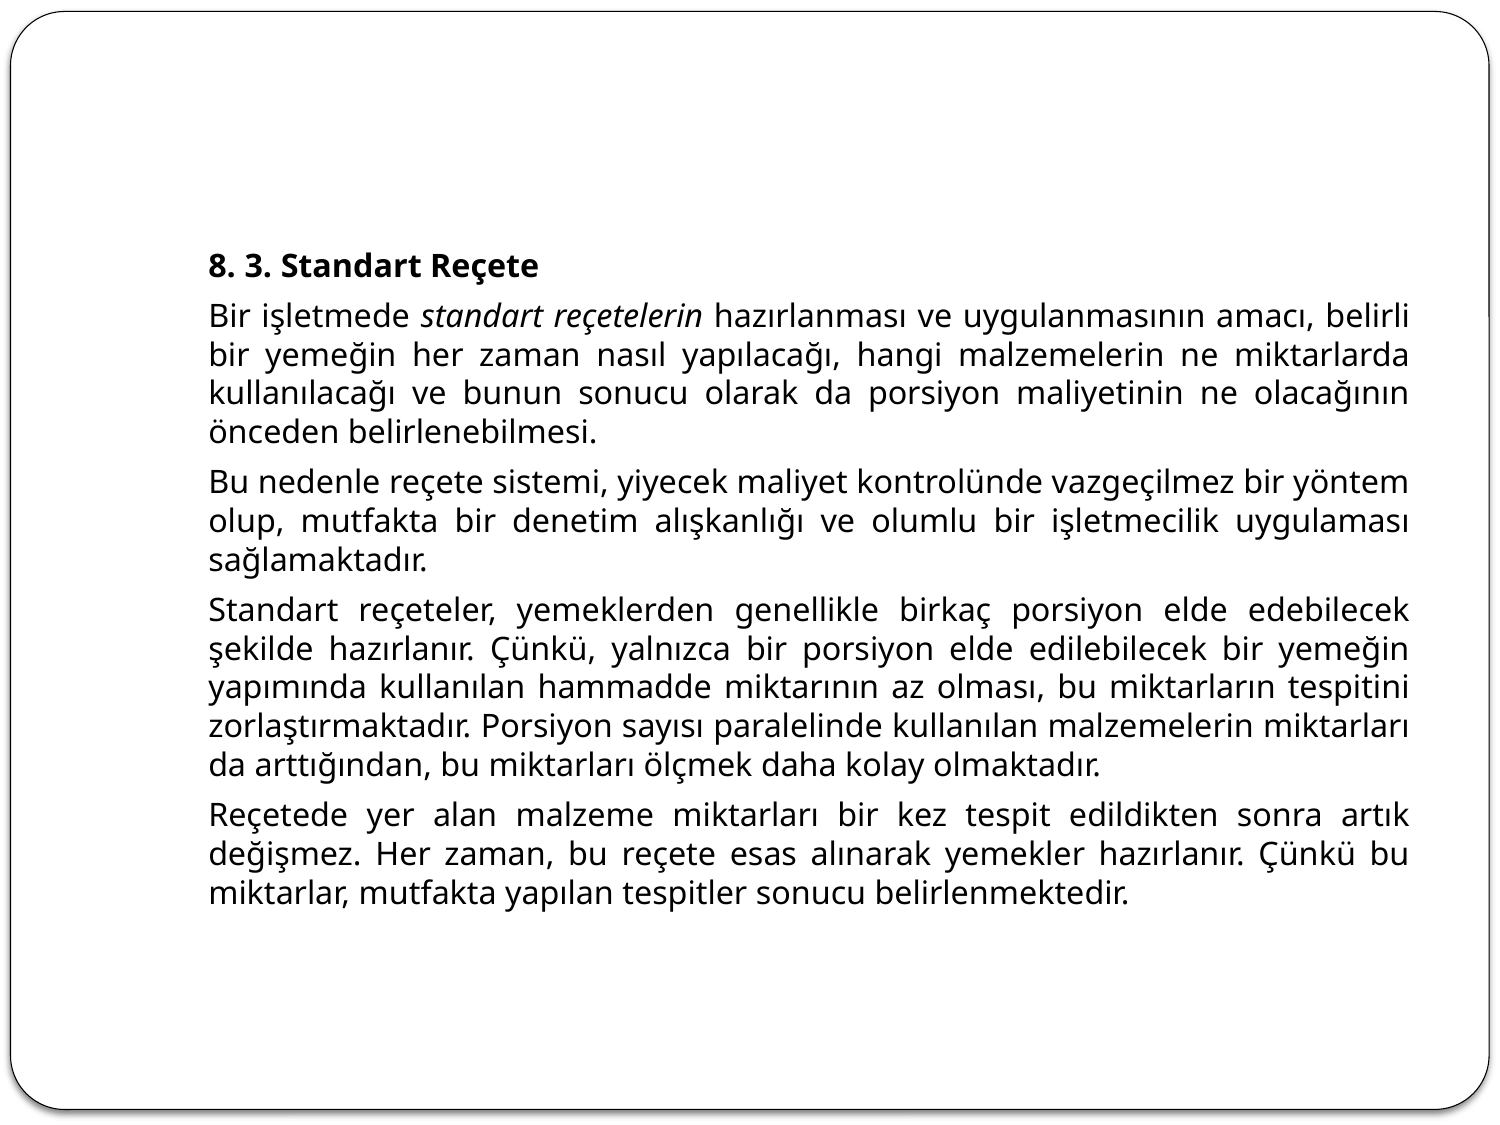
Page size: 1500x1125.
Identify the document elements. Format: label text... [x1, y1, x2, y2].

list 8. 3. Standart Reçete Bir işletmede standart reçetelerin hazırlanması ve uygulanmasının amacı, belirli bir yemeğin her zaman nasıl yapılacağı, hangi malzemelerin ne miktarlarda kullanılacağı ve bunun sonucu olarak da porsiyon maliyetinin ne olacağının önceden belirlenebilmesi. Bu nedenle reçete sistemi, yiyecek maliyet kontrolünde vazgeçilmez bir yöntem olup, mutfakta bir denetim alışkanlığı ve olumlu bir işletmecilik uygulaması sağlamaktadır. Standart reçeteler, yemeklerden genellikle birkaç porsiyon elde edebilecek şekilde hazırlanır. Çünkü, yalnızca bir porsiyon elde edilebilecek bir yemeğin yapımında kullanılan hammadde miktarının az olması, bu miktarların tespitini zorlaştırmaktadır. Porsiyon sayısı paralelinde kullanılan malzemelerin miktarları da arttığından, bu miktarları ölçmek daha kolay olmaktadır. Reçetede yer alan malzeme miktarları bir kez tespit edildikten sonra artık değişmez. Her zaman, bu reçete esas alınarak yemekler hazırlanır. Çünkü bu miktarlar, mutfakta yapılan tespitler sonucu belirlenmektedir. [150, 237, 1425, 988]
